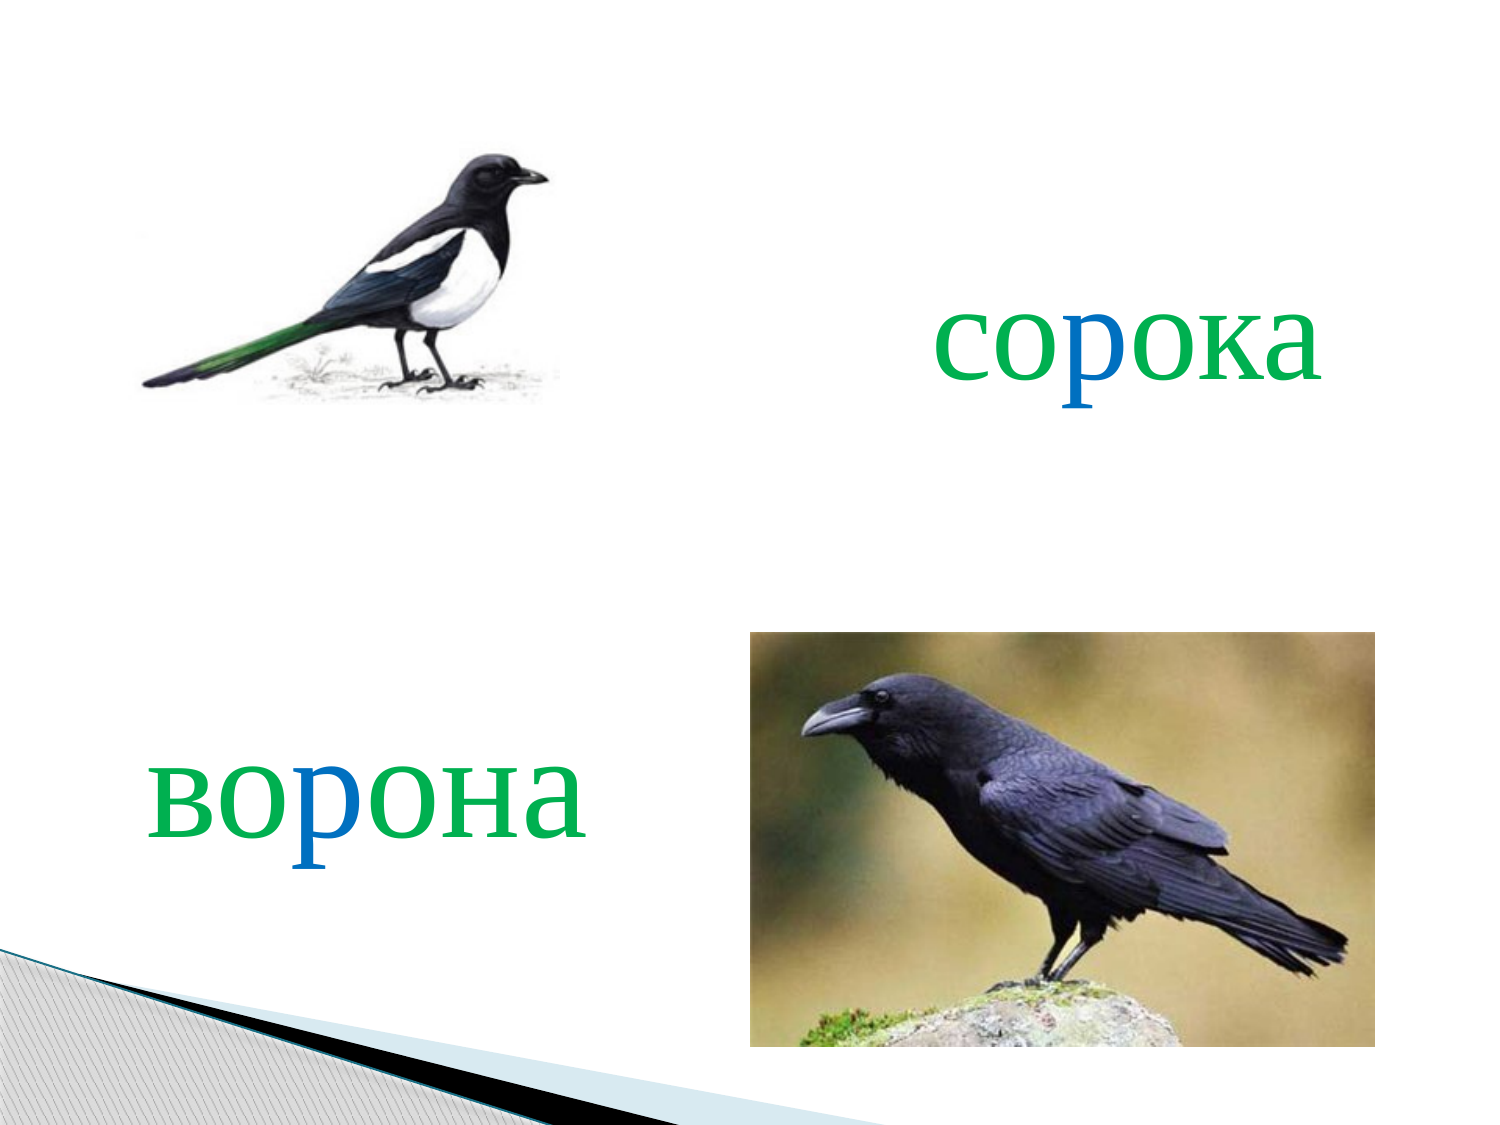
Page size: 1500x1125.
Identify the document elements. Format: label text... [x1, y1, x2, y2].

text_box сорока [916, 234, 1339, 415]
picture [128, 128, 561, 424]
picture [749, 632, 1376, 1048]
text_box ворона [131, 679, 603, 875]
